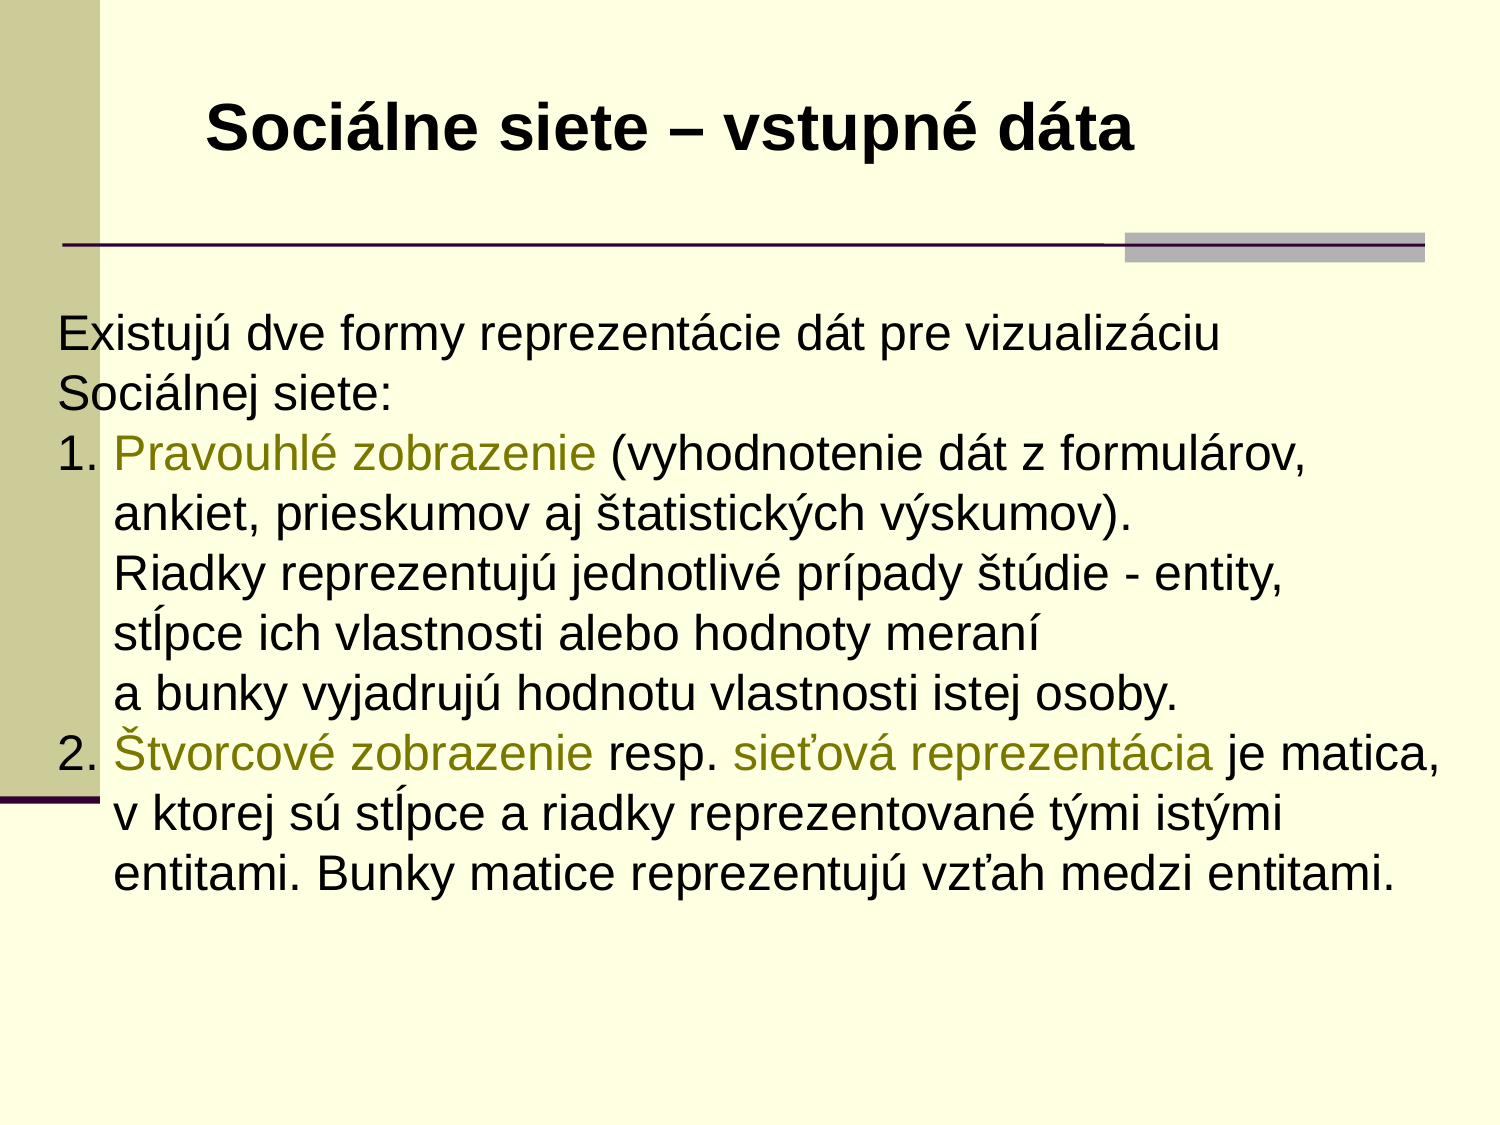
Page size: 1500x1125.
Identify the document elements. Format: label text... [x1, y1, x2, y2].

text_box Sociálne siete – vstupné dáta [191, 76, 1150, 172]
text_box Existujú dve formy reprezentácie dát pre vizualizáciu Sociálnej siete: 1. Pravouhlé zobrazenie (vyhodnotenie dát z formulárov, ankiet, prieskumov aj štatistických výskumov). Riadky reprezentujú jednotlivé prípady štúdie - entity, stĺpce ich vlastnosti alebo hodnoty meraní a bunky vyjadrujú hodnotu vlastnosti istej osoby. 2. Štvorcové zobrazenie resp. sieťová reprezentácia je matica, v ktorej sú stĺpce a riadky reprezentované tými istými entitami. Bunky matice reprezentujú vzťah medzi entitami. [42, 292, 1500, 908]
